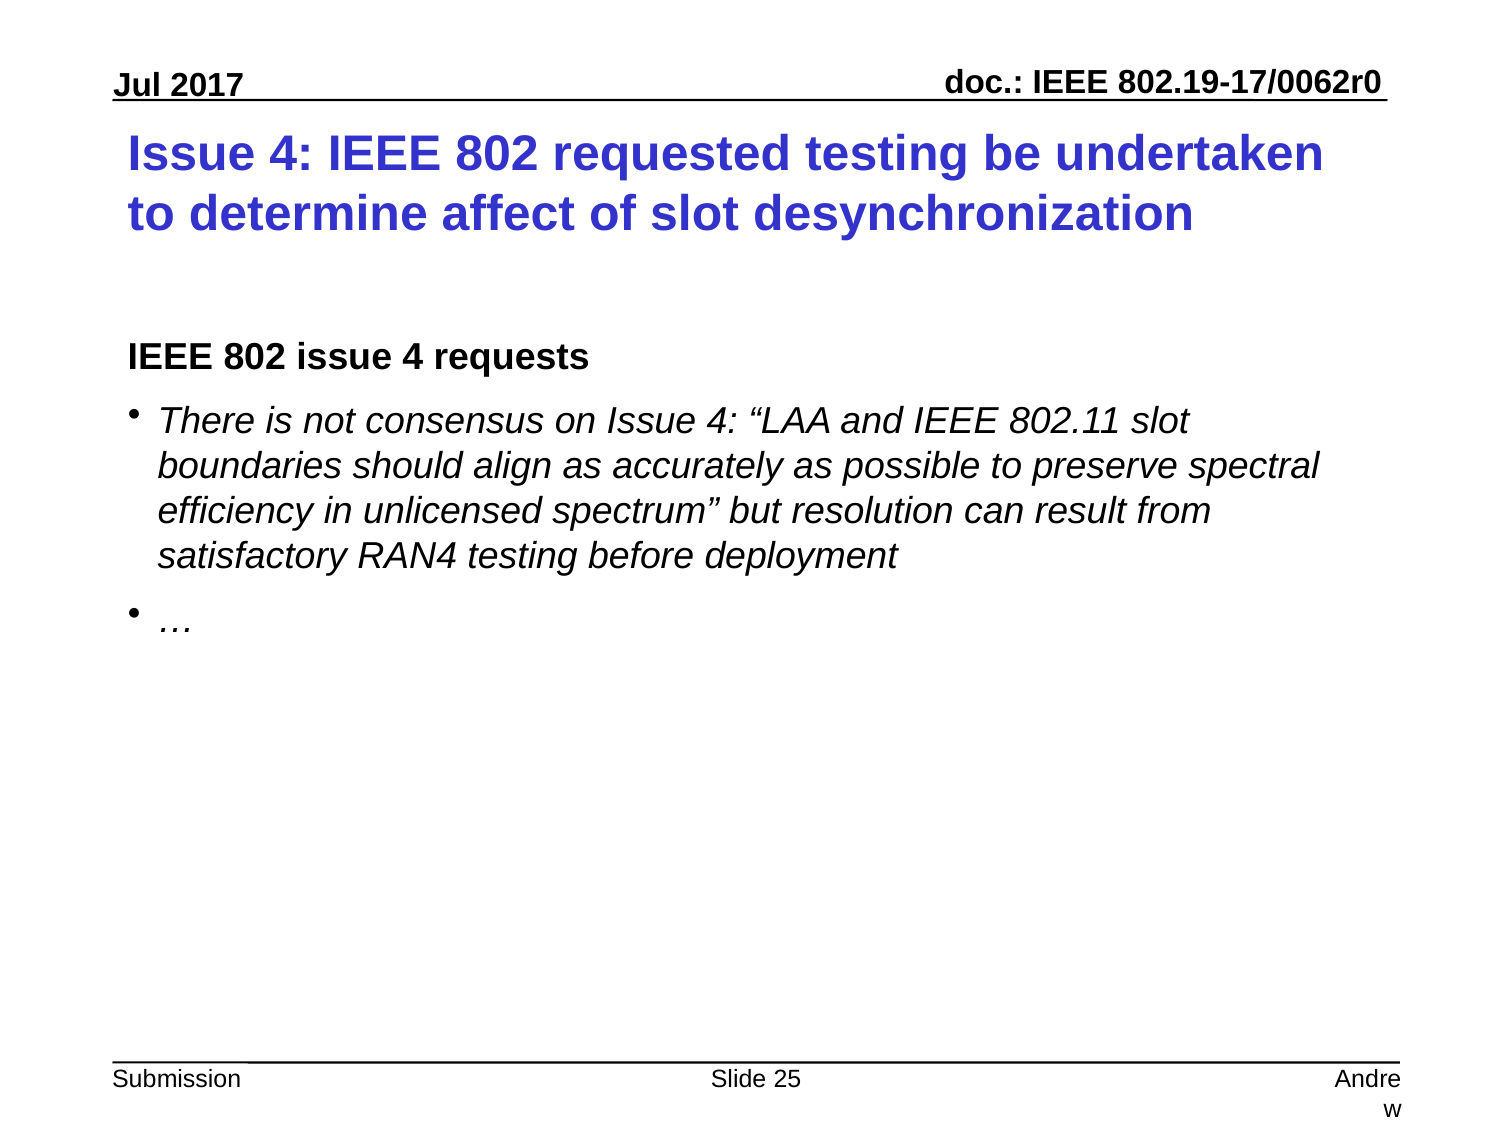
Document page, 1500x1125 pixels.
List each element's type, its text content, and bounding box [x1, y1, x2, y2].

title Issue 4: IEEE 802 requested testing be undertaken to determine affect of slot desynchronization [112, 112, 1388, 288]
slide_number Slide 25 [709, 1061, 803, 1093]
footer Andrew Myles, Cisco [1320, 1061, 1402, 1093]
list IEEE 802 issue 4 requests There is not consensus on Issue 4: “LAA and IEEE 802.11 slot boundaries should align as accurately as possible to preserve spectral efficiency in unlicensed spectrum” but resolution can result from satisfactory RAN4 testing before deployment … [112, 324, 1388, 1000]
